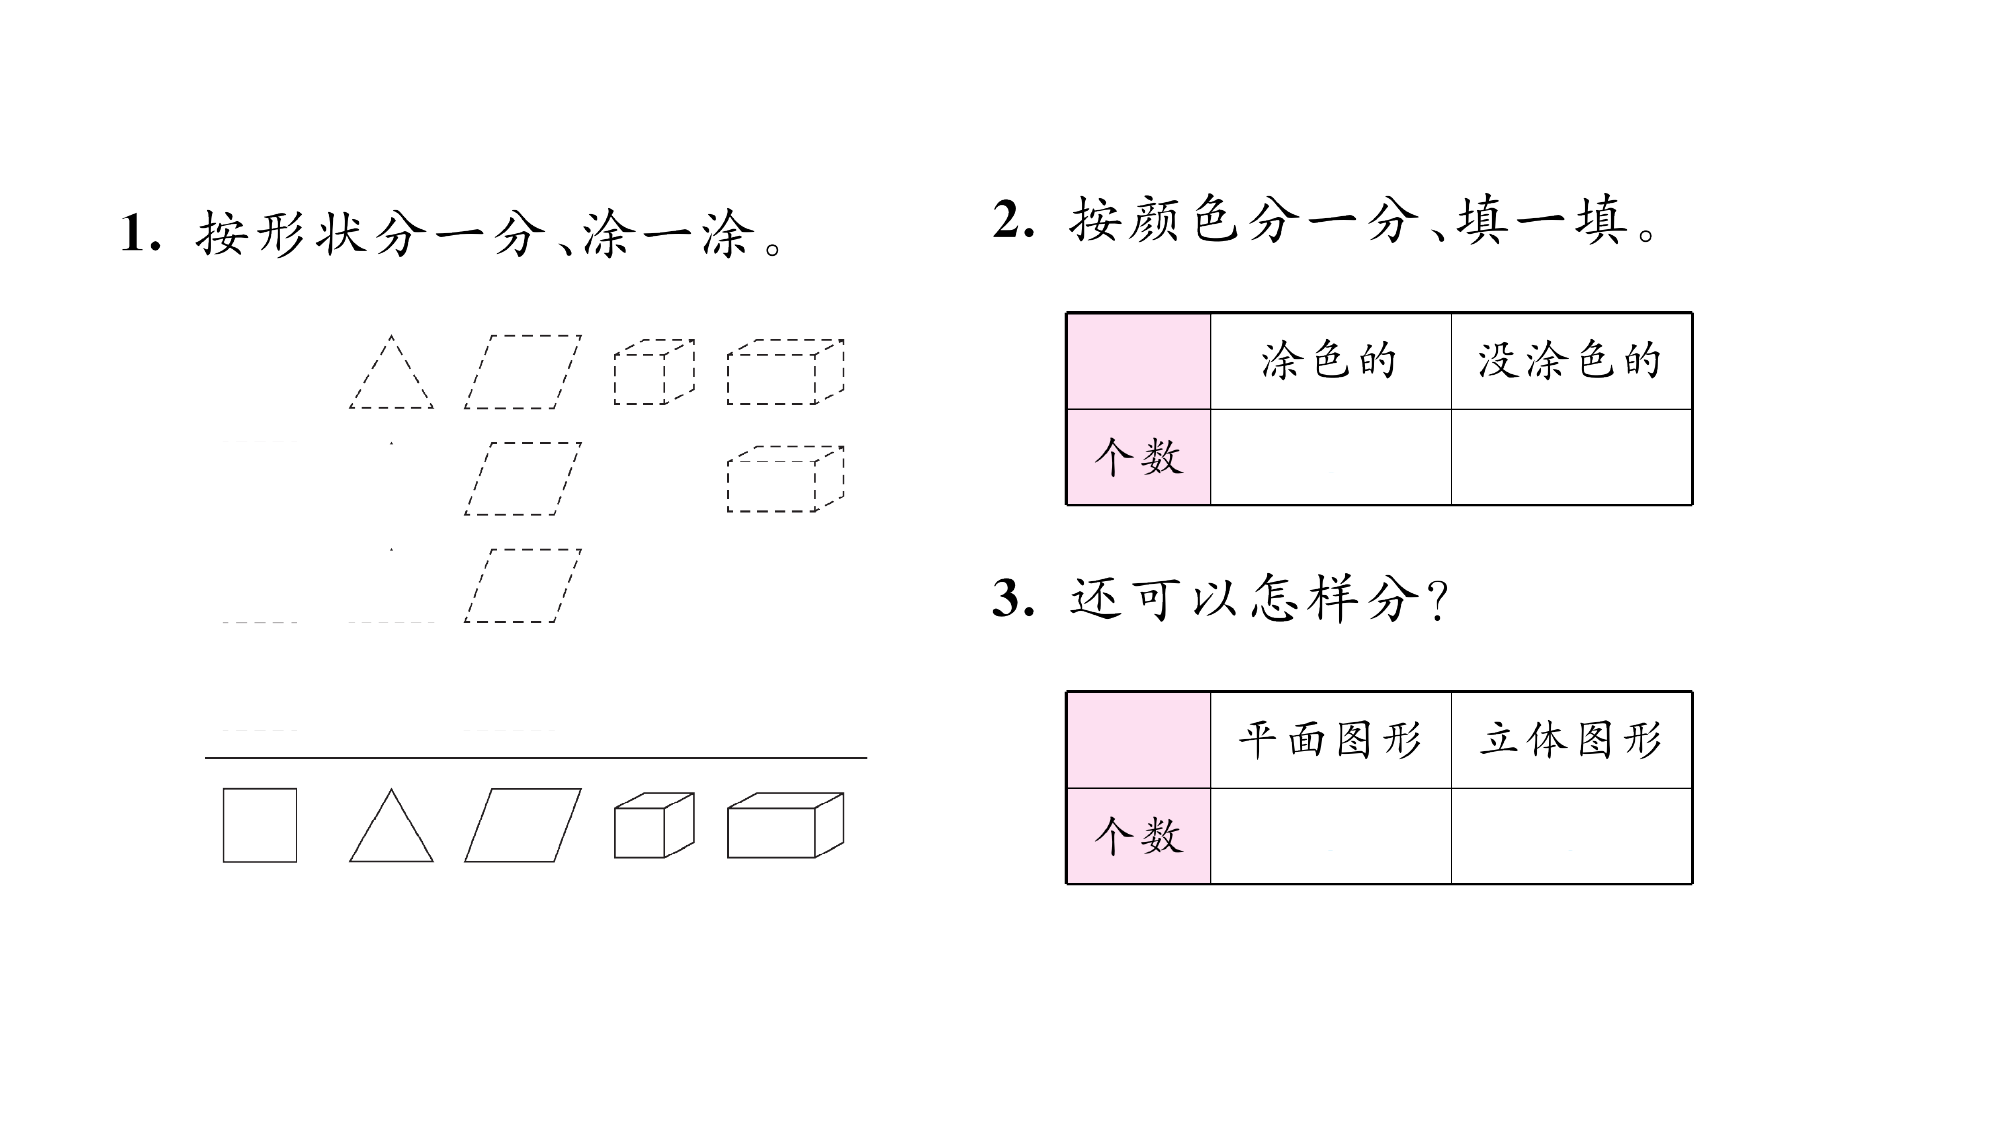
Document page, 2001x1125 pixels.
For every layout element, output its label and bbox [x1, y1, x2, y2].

picture [118, 177, 2000, 890]
